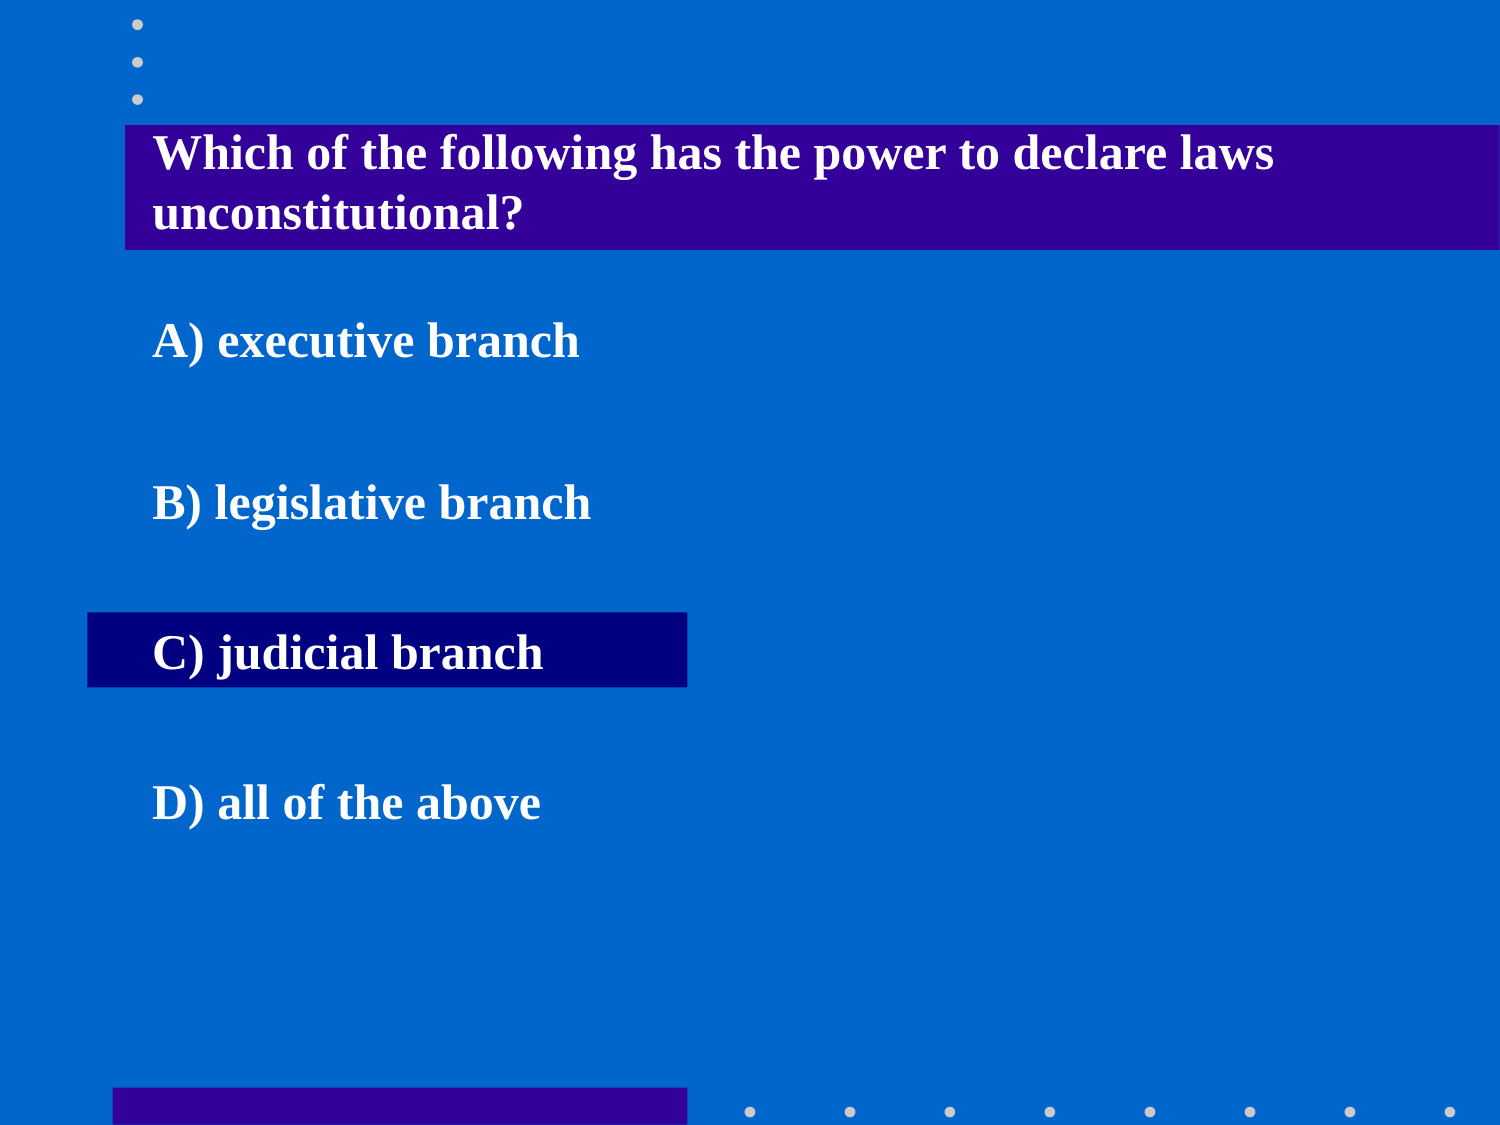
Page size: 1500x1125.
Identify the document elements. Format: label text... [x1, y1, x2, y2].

text_box A) executive branch [137, 299, 1263, 375]
text_box Which of the following has the power to declare laws unconstitutional? [137, 112, 1463, 248]
text_box D) all of the above [137, 762, 1275, 838]
text_box C) judicial branch [137, 612, 1263, 688]
text_box B) legislative branch [137, 462, 1238, 538]
text_box [87, 612, 137, 688]
